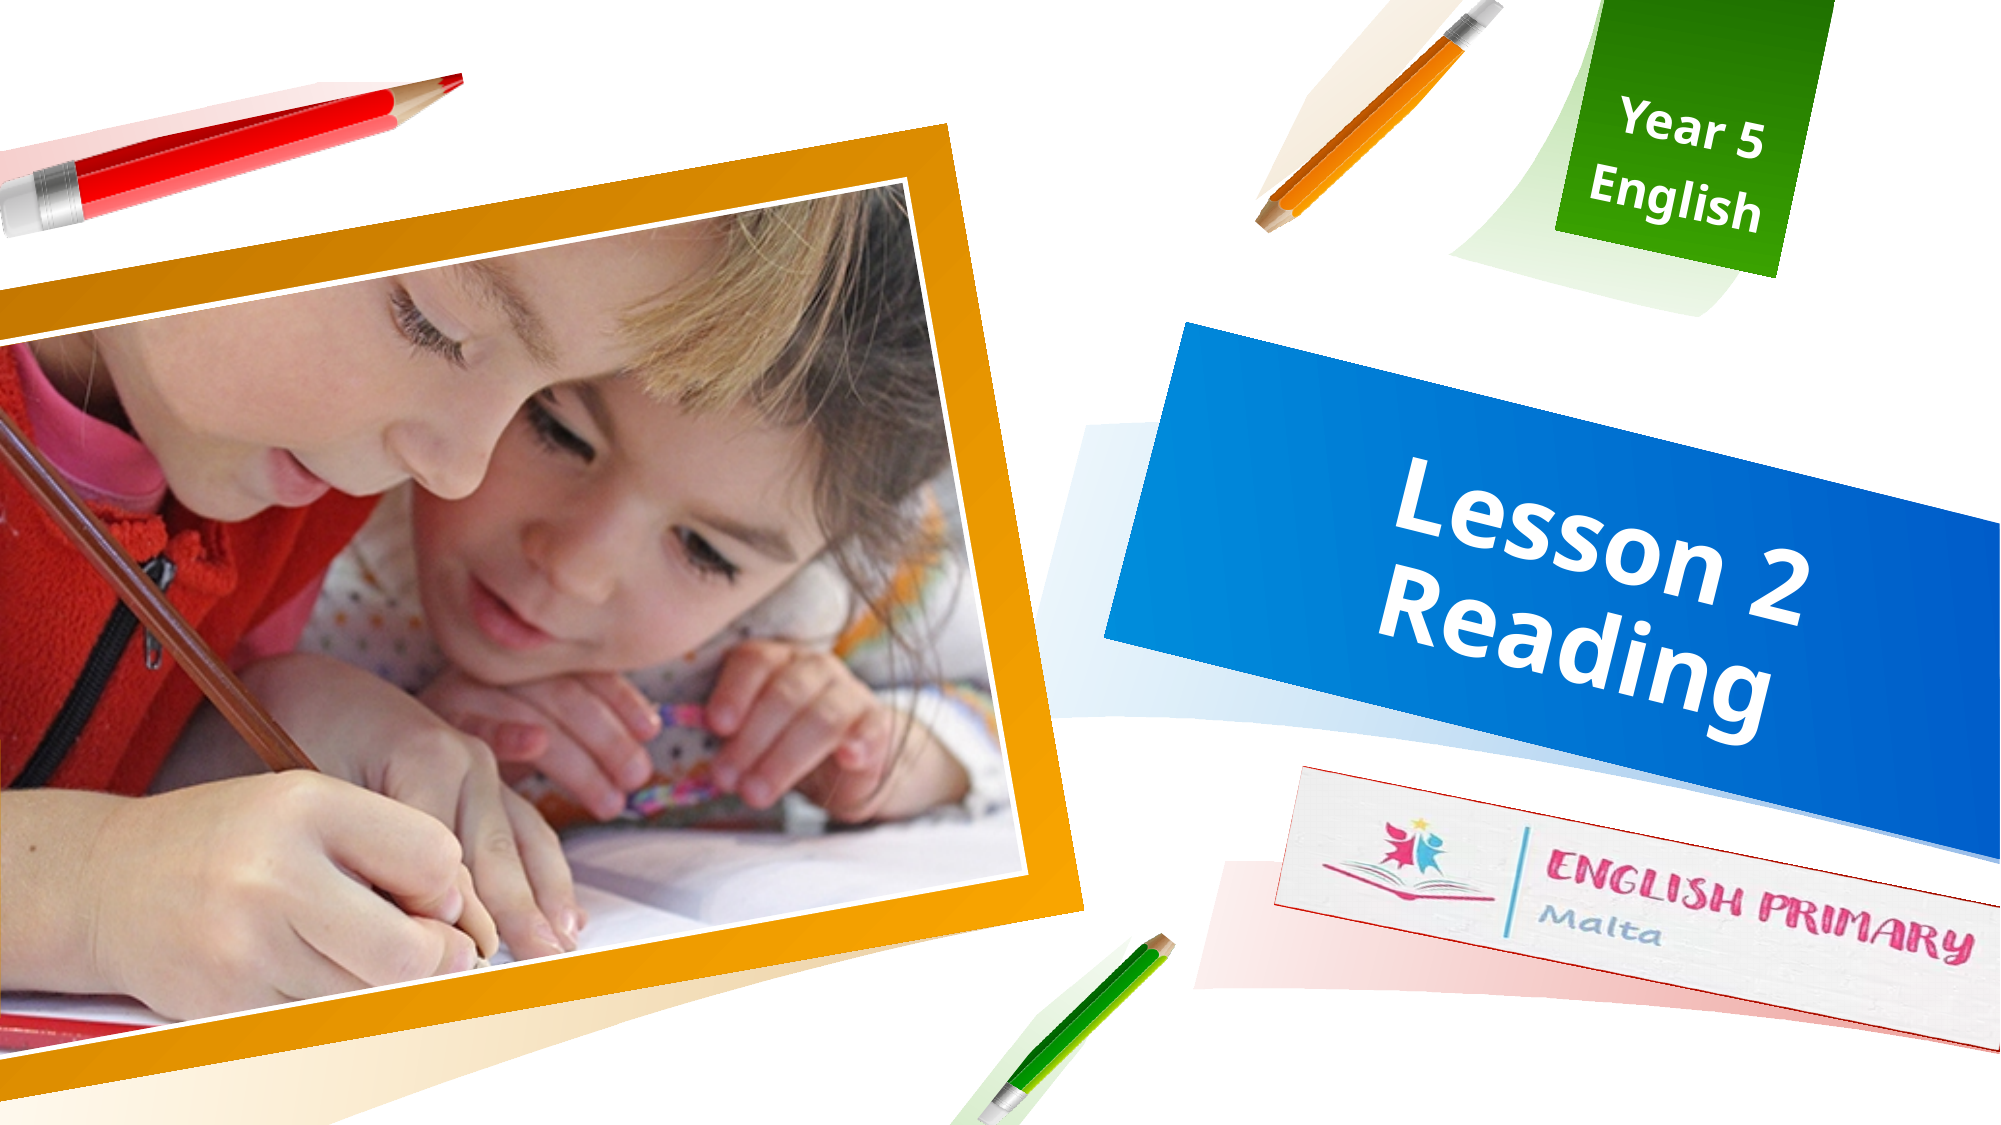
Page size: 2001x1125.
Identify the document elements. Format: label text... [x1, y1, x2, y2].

list Year 5 English [1557, 73, 1811, 259]
picture [1237, 0, 1511, 251]
picture [1276, 767, 2000, 1049]
title Lesson 2 Reading [1166, 355, 2000, 838]
picture [972, 915, 1193, 1125]
picture [0, 72, 1023, 1055]
